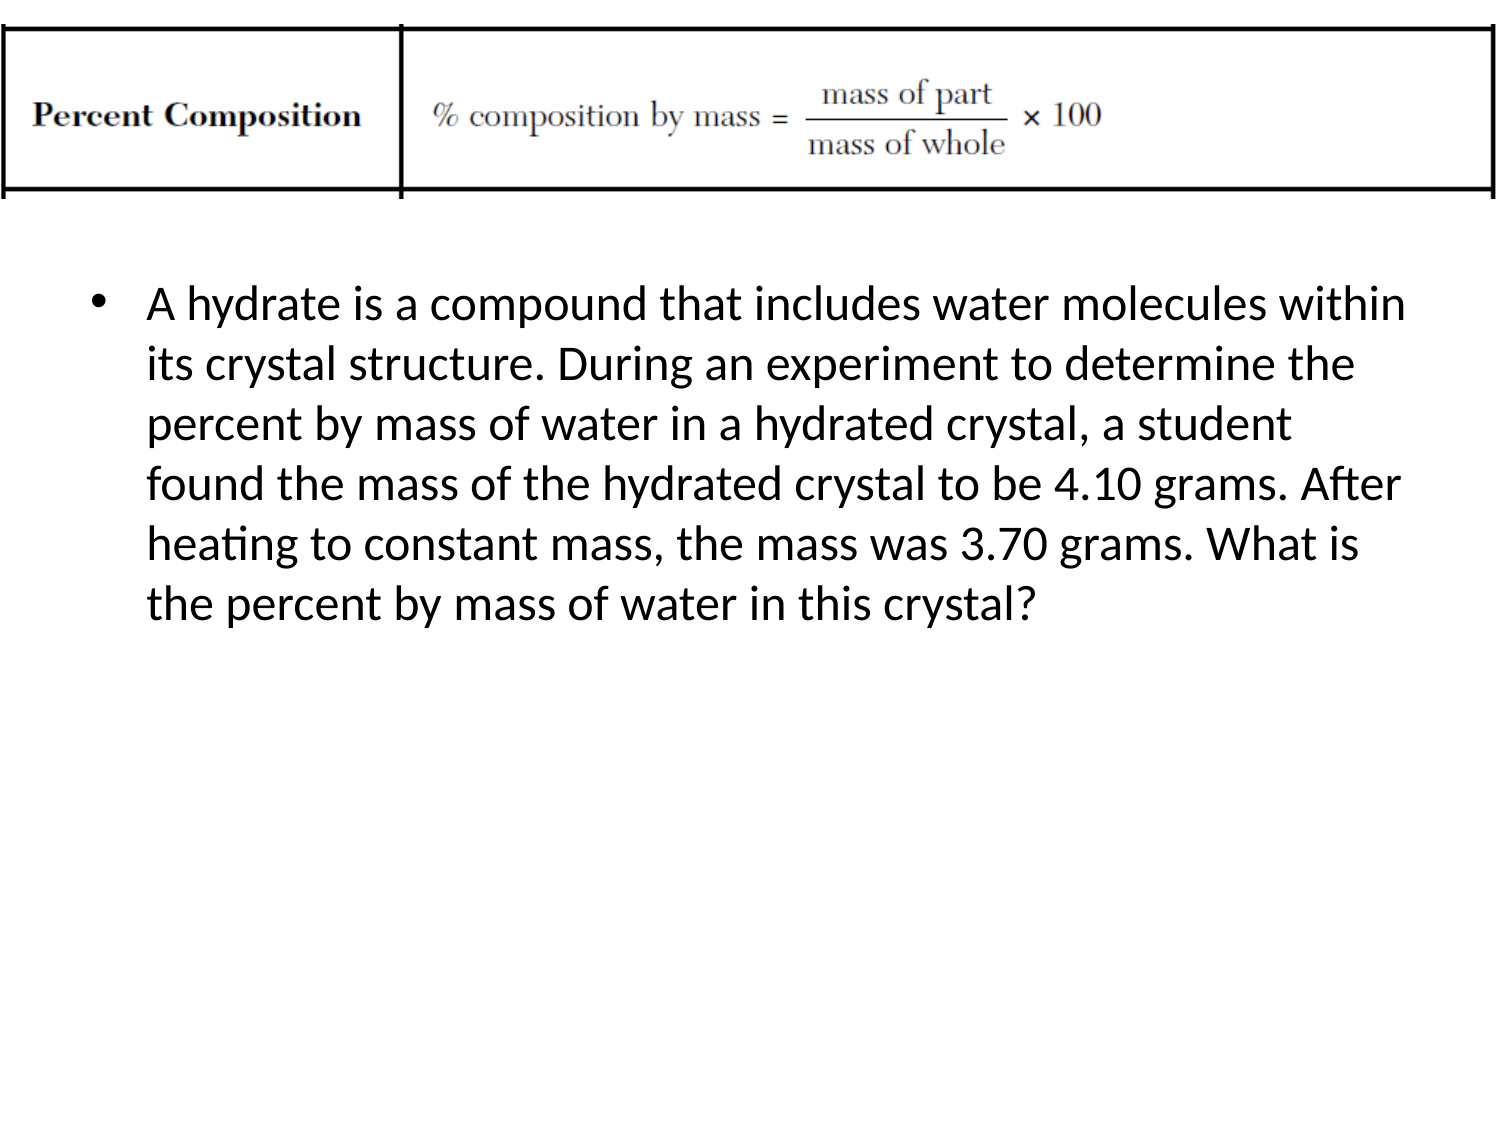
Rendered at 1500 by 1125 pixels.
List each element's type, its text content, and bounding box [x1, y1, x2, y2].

list A hydrate is a compound that includes water molecules within its crystal structure. During an experiment to determine the percent by mass of water in a hydrated crystal, a student found the mass of the hydrated crystal to be 4.10 grams. After heating to constant mass, the mass was 3.70 grams. What is the percent by mass of water in this crystal? [75, 262, 1425, 1005]
picture [0, 24, 1500, 199]
